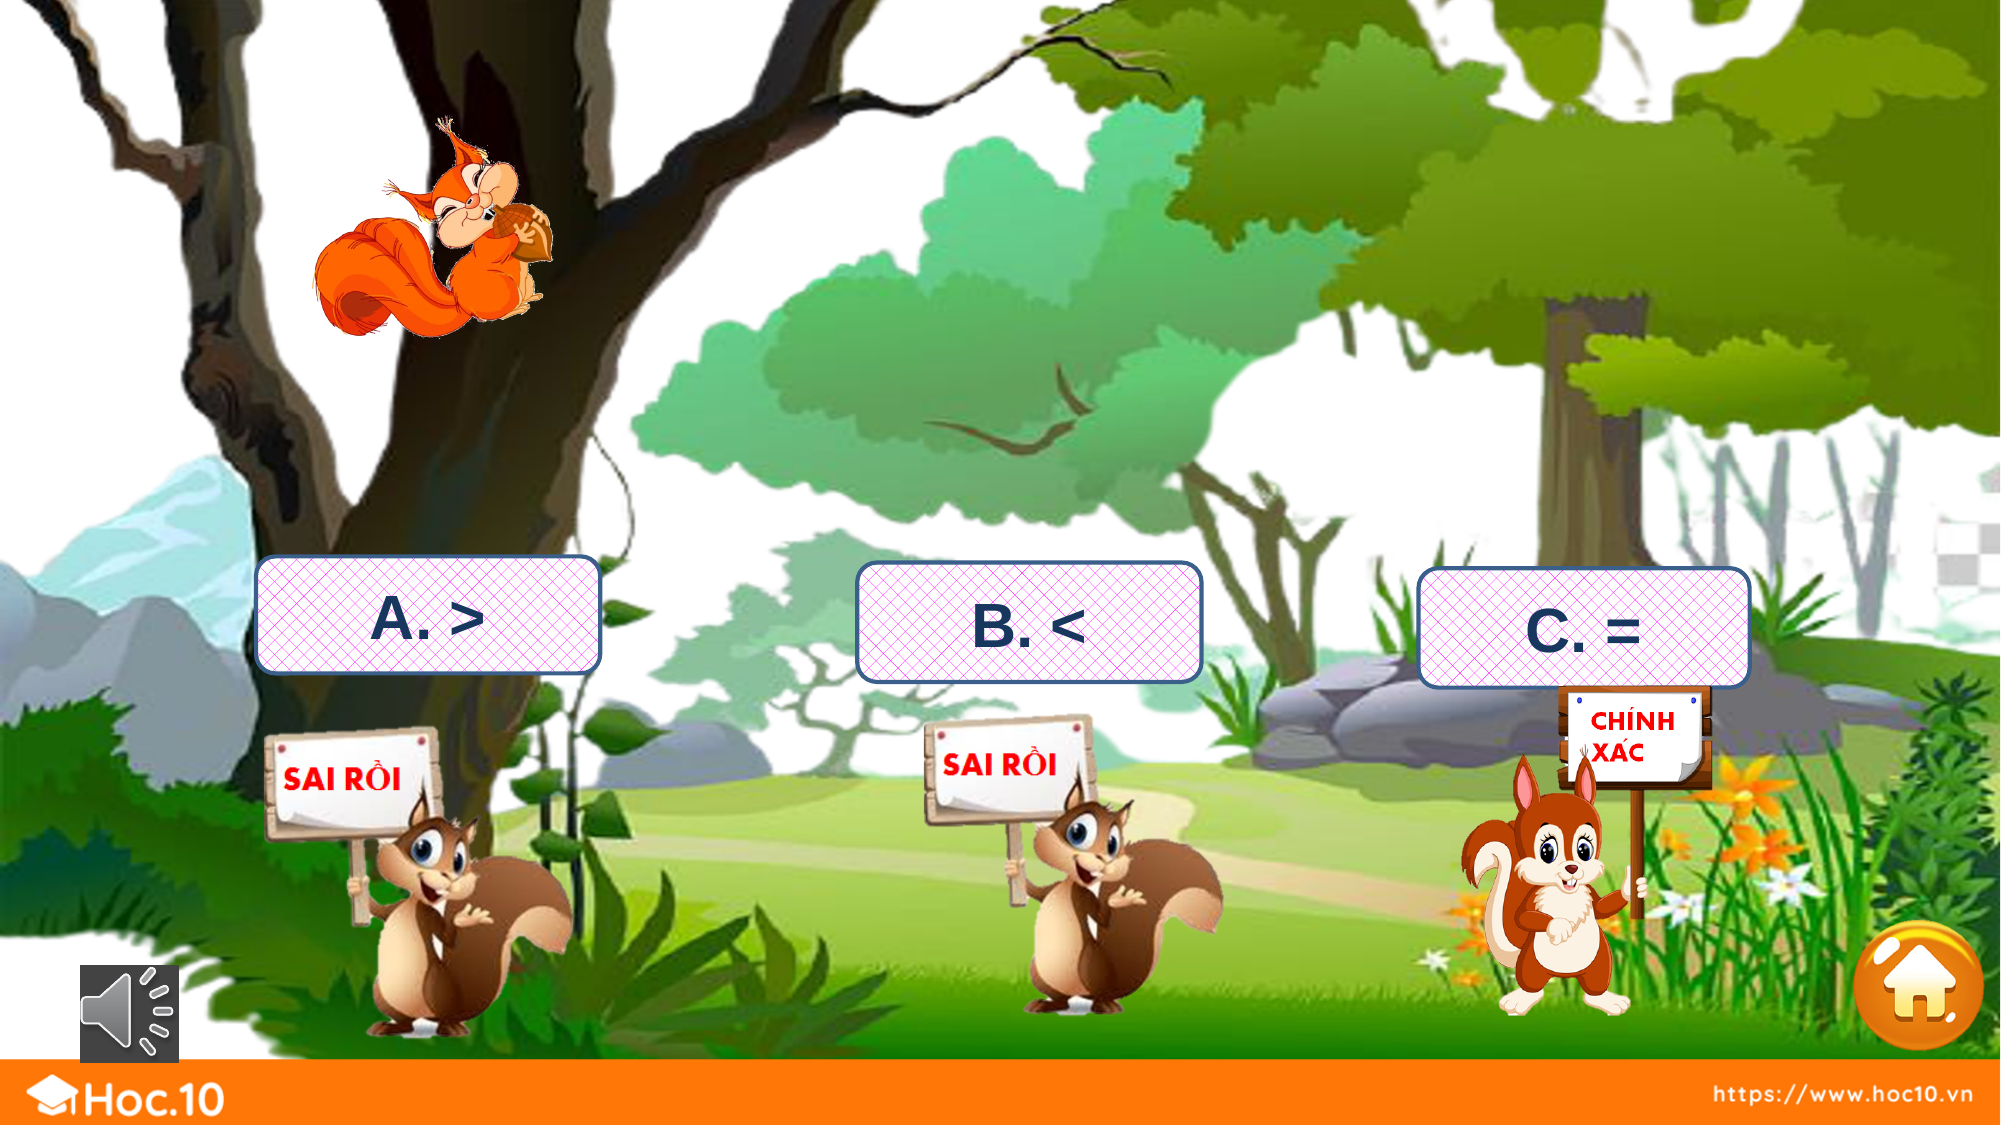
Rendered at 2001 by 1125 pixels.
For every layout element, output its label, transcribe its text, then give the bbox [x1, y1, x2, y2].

picture [0, 0, 2001, 1125]
text_box C. = [1416, 566, 1752, 690]
text_box B. < [855, 560, 1204, 685]
text_box A. > [253, 554, 603, 676]
